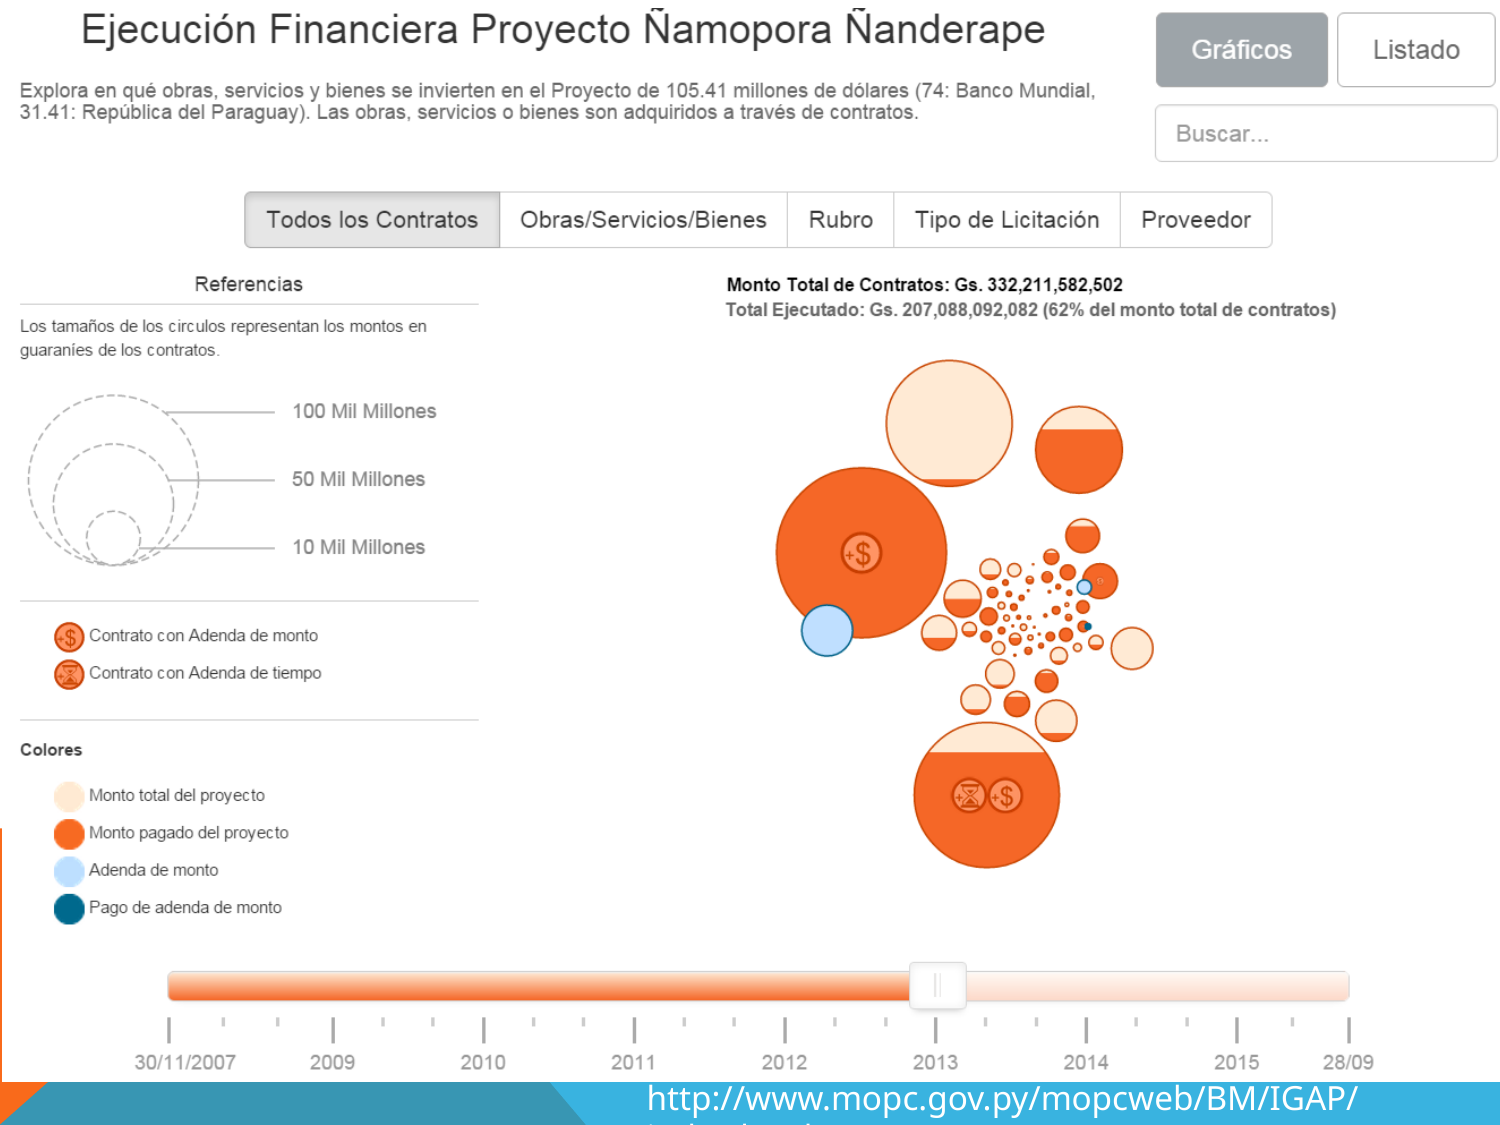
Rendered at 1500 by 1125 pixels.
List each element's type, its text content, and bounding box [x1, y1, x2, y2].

text_box http://www.mopc.gov.py/mopcweb/BM/IGAP/index.html [631, 1090, 1493, 1125]
picture [2, 8, 1500, 1083]
